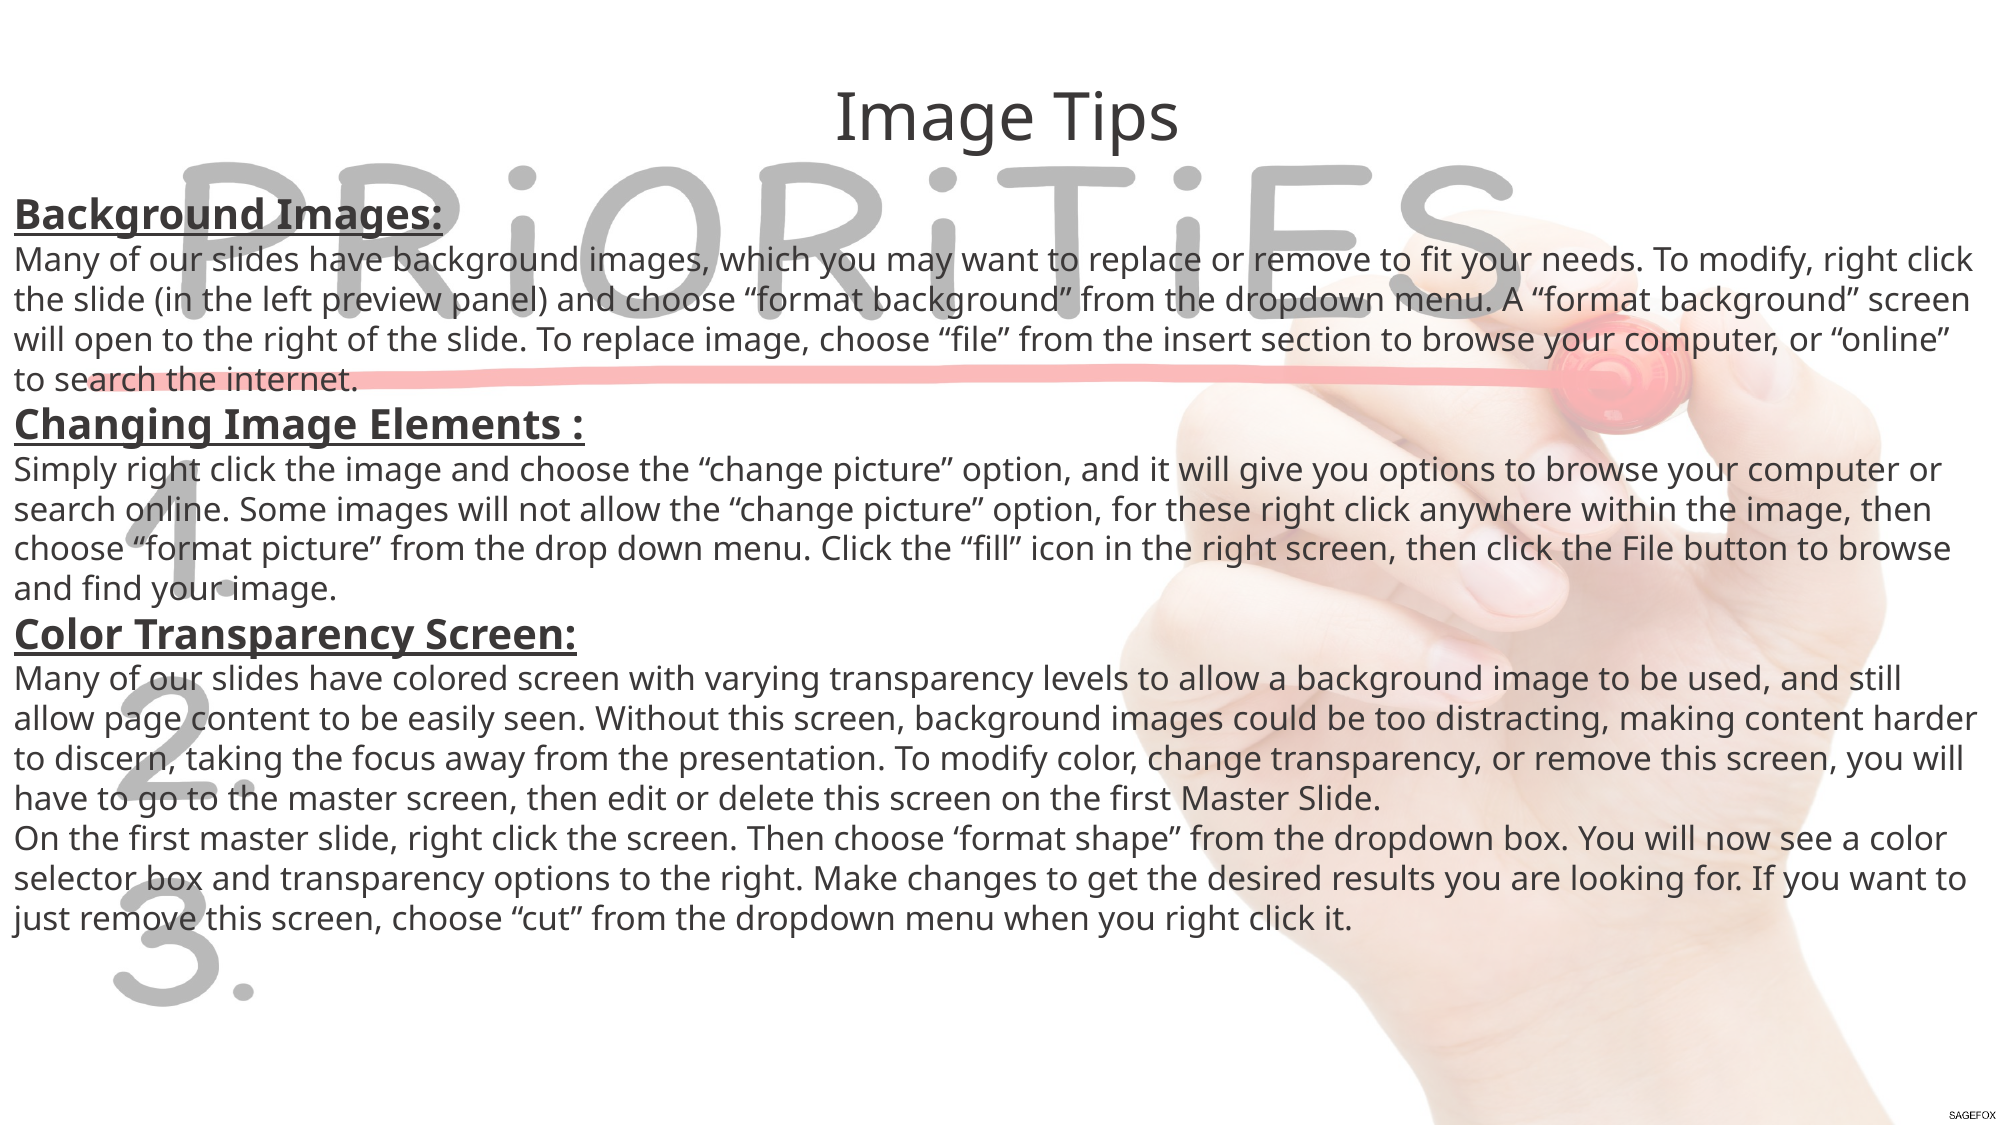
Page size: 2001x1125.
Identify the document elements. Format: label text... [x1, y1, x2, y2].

text_box Background Images: Many of our slides have background images, which you may want to replace or remove to fit your needs. To modify, right click the slide (in the left preview panel) and choose “format background” from the dropdown menu. A “format background” screen will open to the right of the slide. To replace image, choose “file” from the insert section to browse your computer, or “online” to search the internet. Changing Image Elements : Simply right click the image and choose the “change picture” option, and it will give you options to browse your computer or search online. Some images will not allow the “change picture” option, for these right click anywhere within the image, then choose “format picture” from the drop down menu. Click the “fill” icon in the right screen, then click the File button to browse and find your image. Color Transparency Screen: Many of our slides have colored screen with varying transparency levels to allow a background image to be used, and still allow page content to be easily seen. Without this screen, background images could be too distracting, making content harder to discern, taking the focus away from the presentation. To modify color, change transparency, or remove this screen, you will have to go to the master screen, then edit or delete this screen on the first Master Slide. On the first master slide, right click the screen. Then choose ‘format shape” from the dropdown box. You will now see a color selector box and transparency options to the right. Make changes to get the desired results you are looking for. If you want to just remove this screen, choose “cut” from the dropdown menu when you right click it. [0, 0, 2000, 1125]
title Image Tips [597, 59, 1420, 177]
